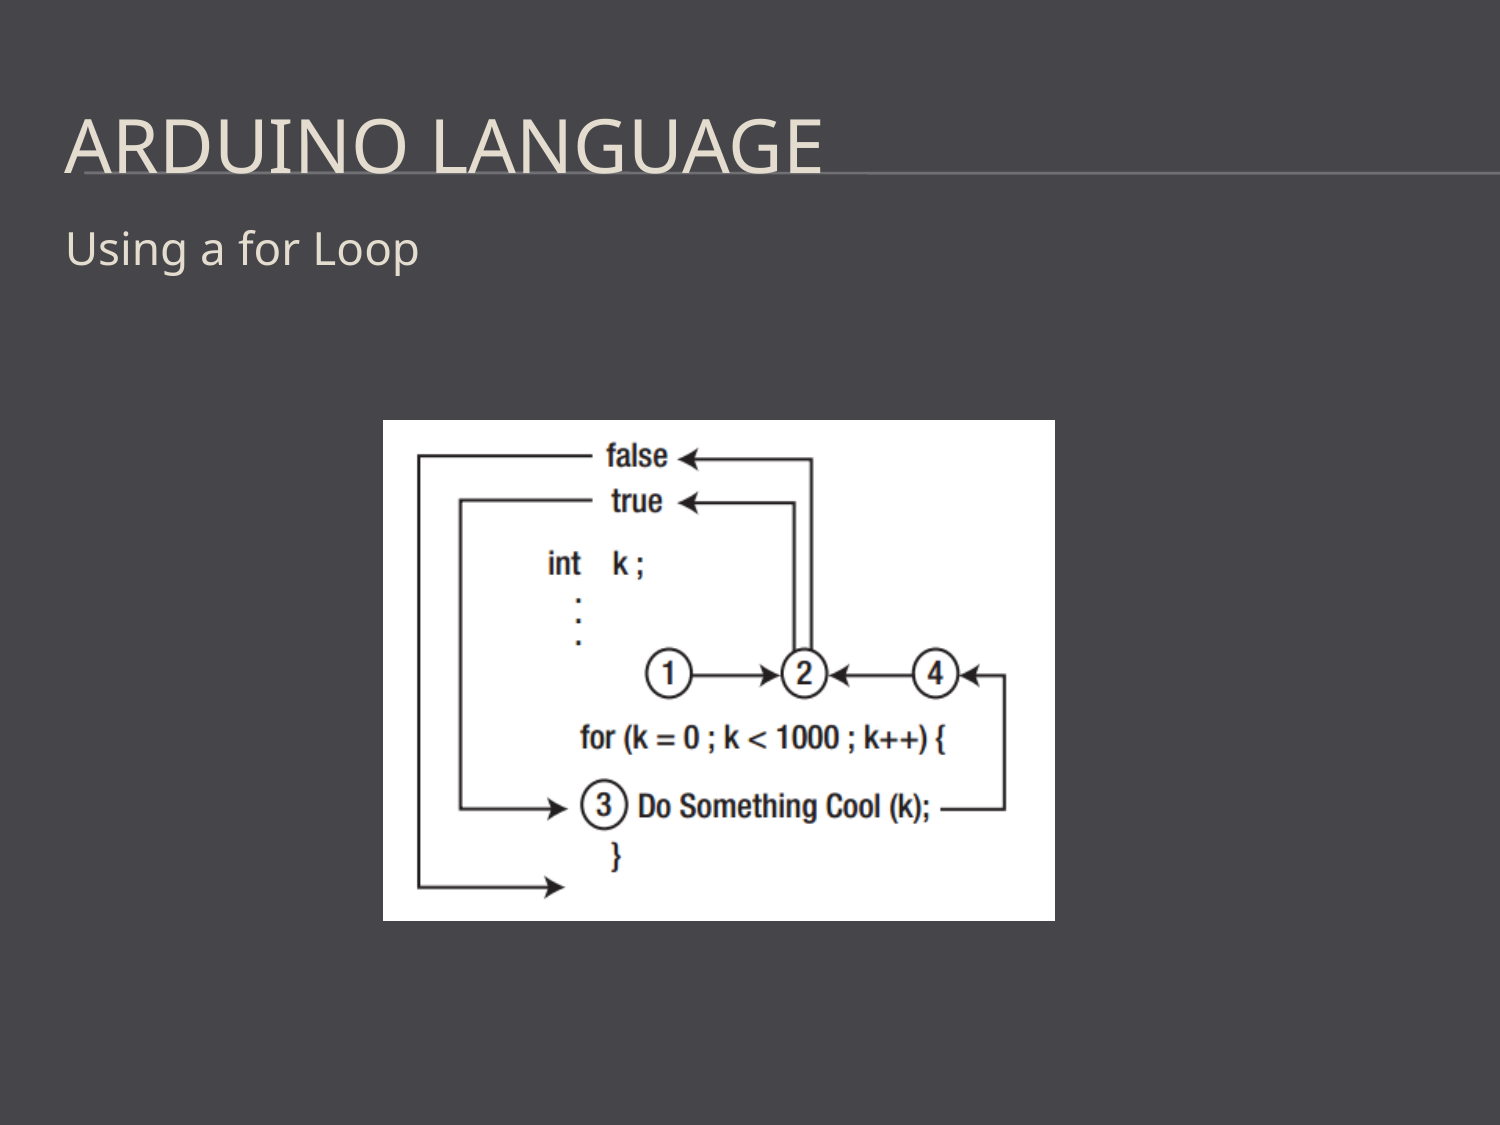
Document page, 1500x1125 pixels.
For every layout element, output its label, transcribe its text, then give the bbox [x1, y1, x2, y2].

picture [383, 420, 1055, 922]
list Using a for Loop [50, 212, 1475, 1059]
title Arduino Language [50, 75, 1475, 212]
